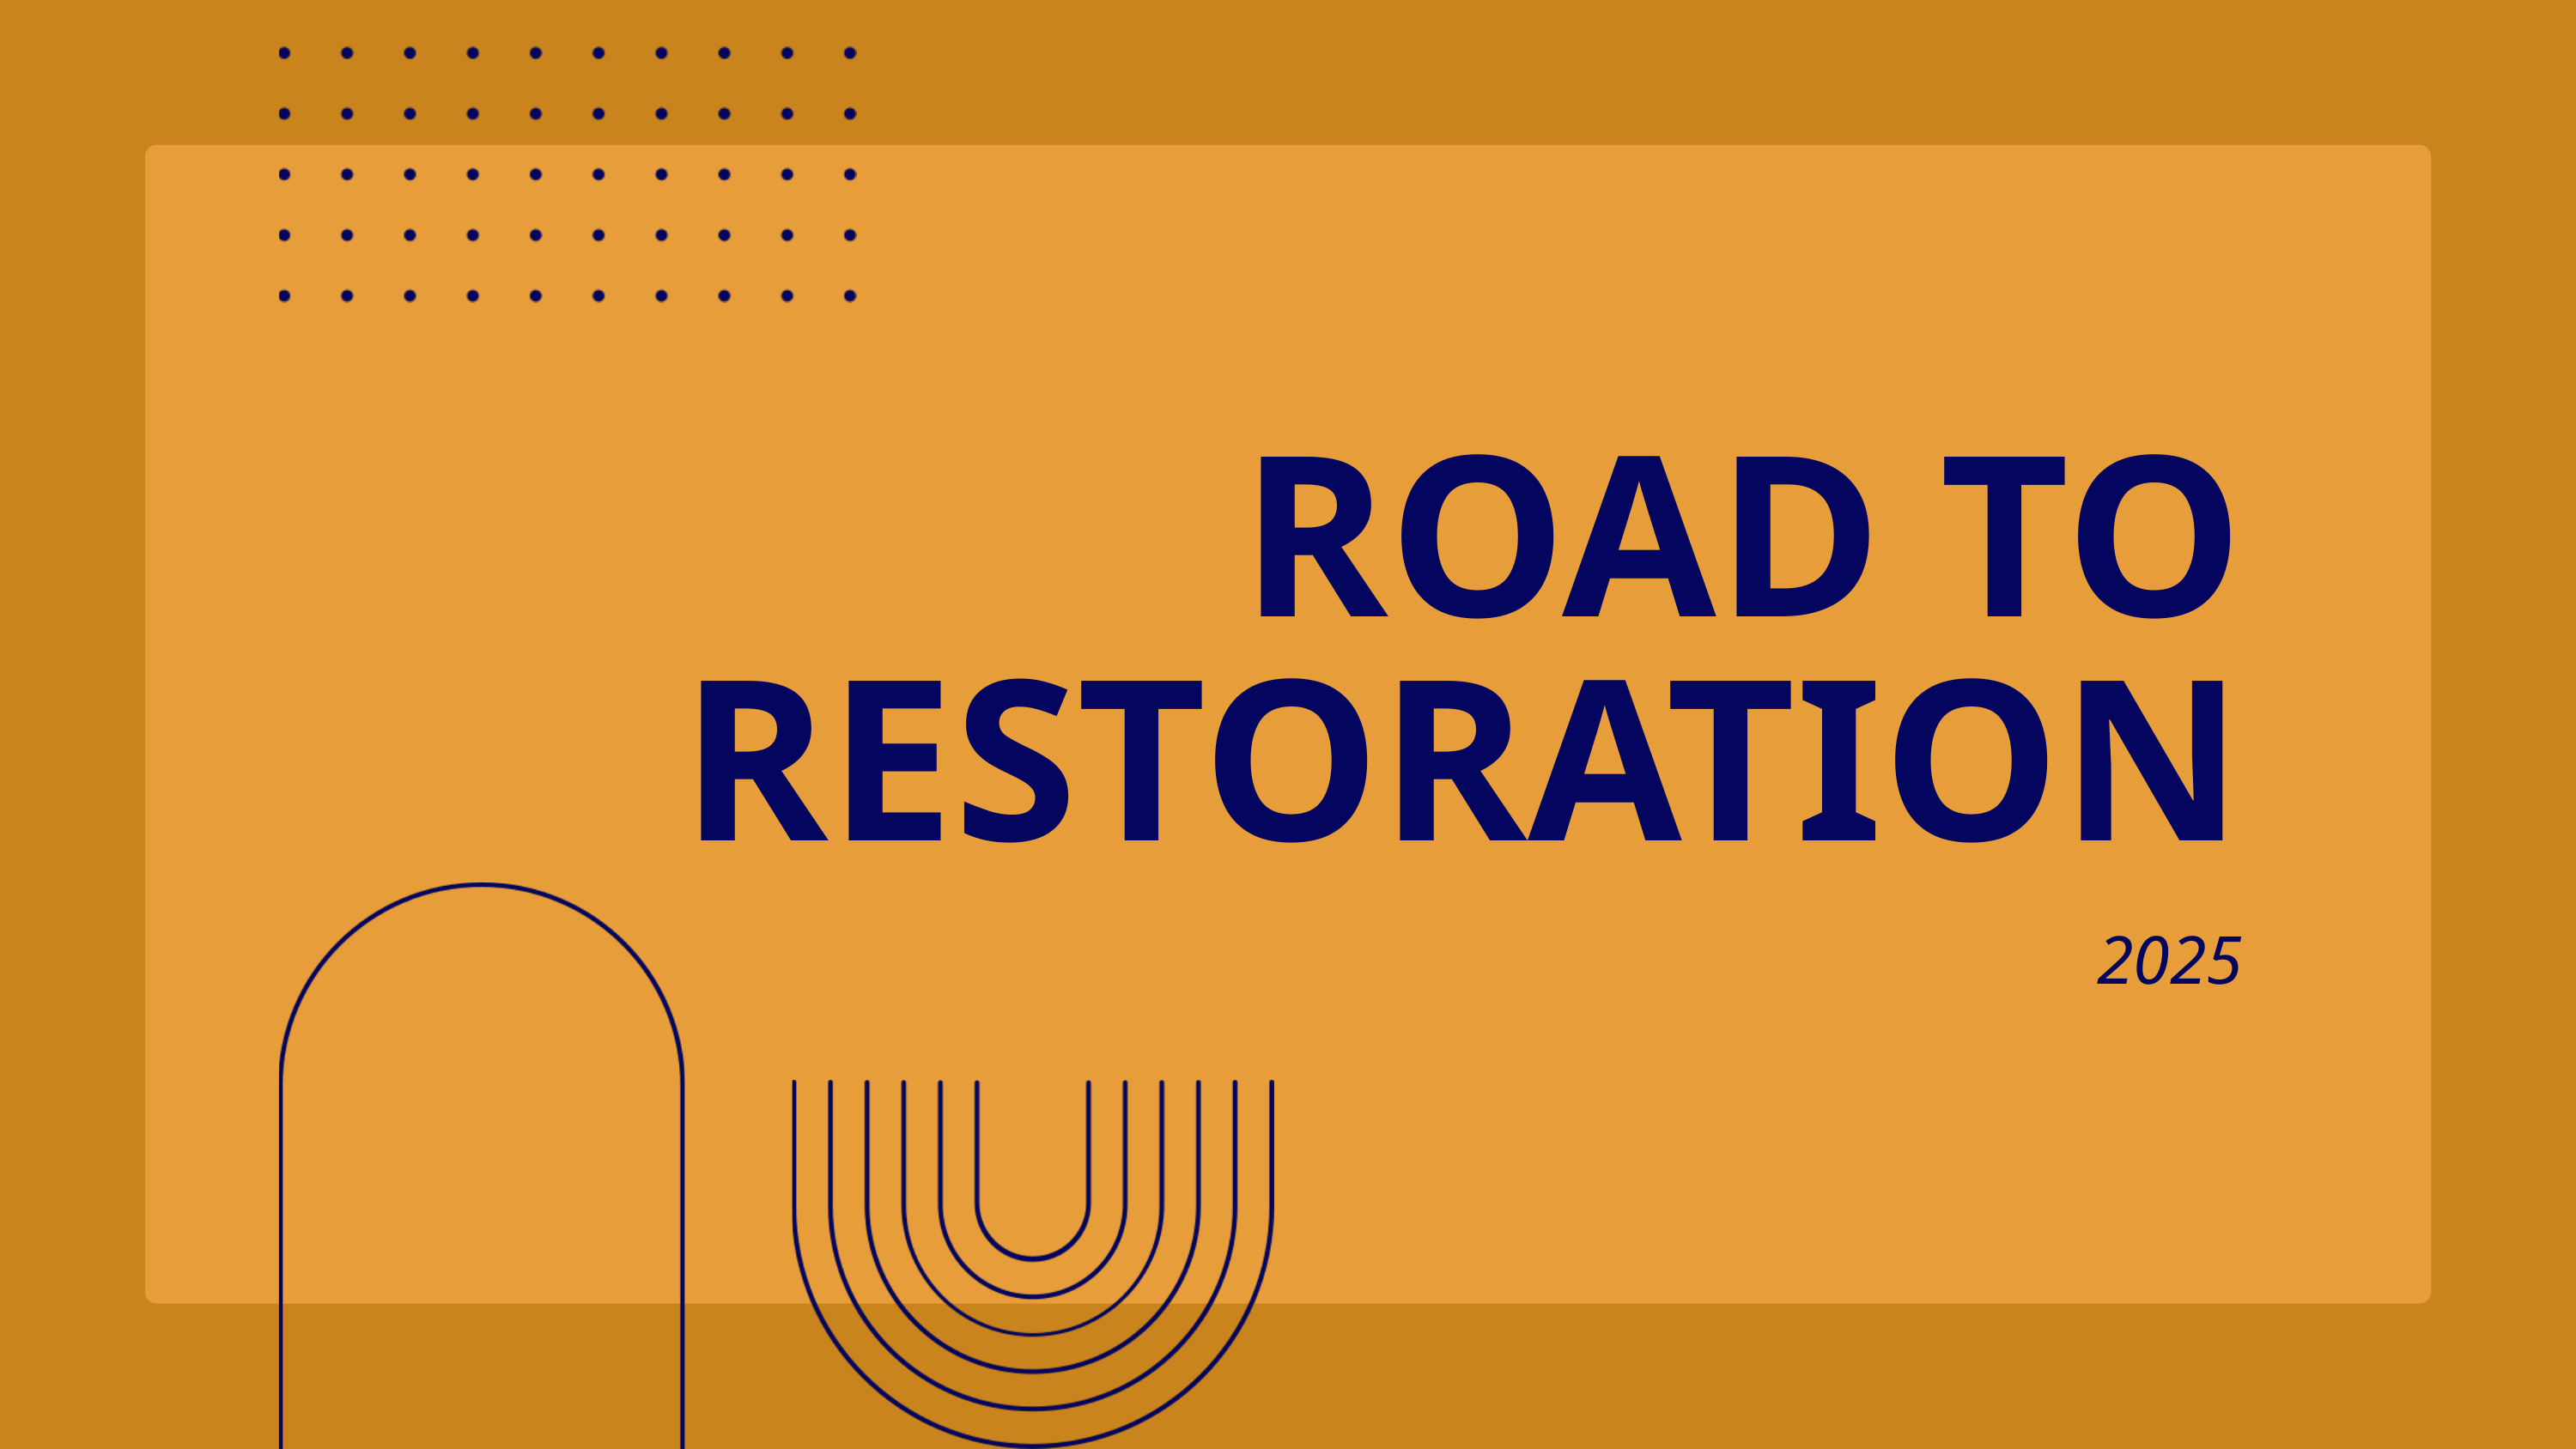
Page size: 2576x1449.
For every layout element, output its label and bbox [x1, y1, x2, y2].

text_box [792, 1311, 1274, 1449]
text_box [278, 1311, 685, 1449]
text_box [144, 144, 2432, 1304]
text_box [278, 0, 858, 142]
